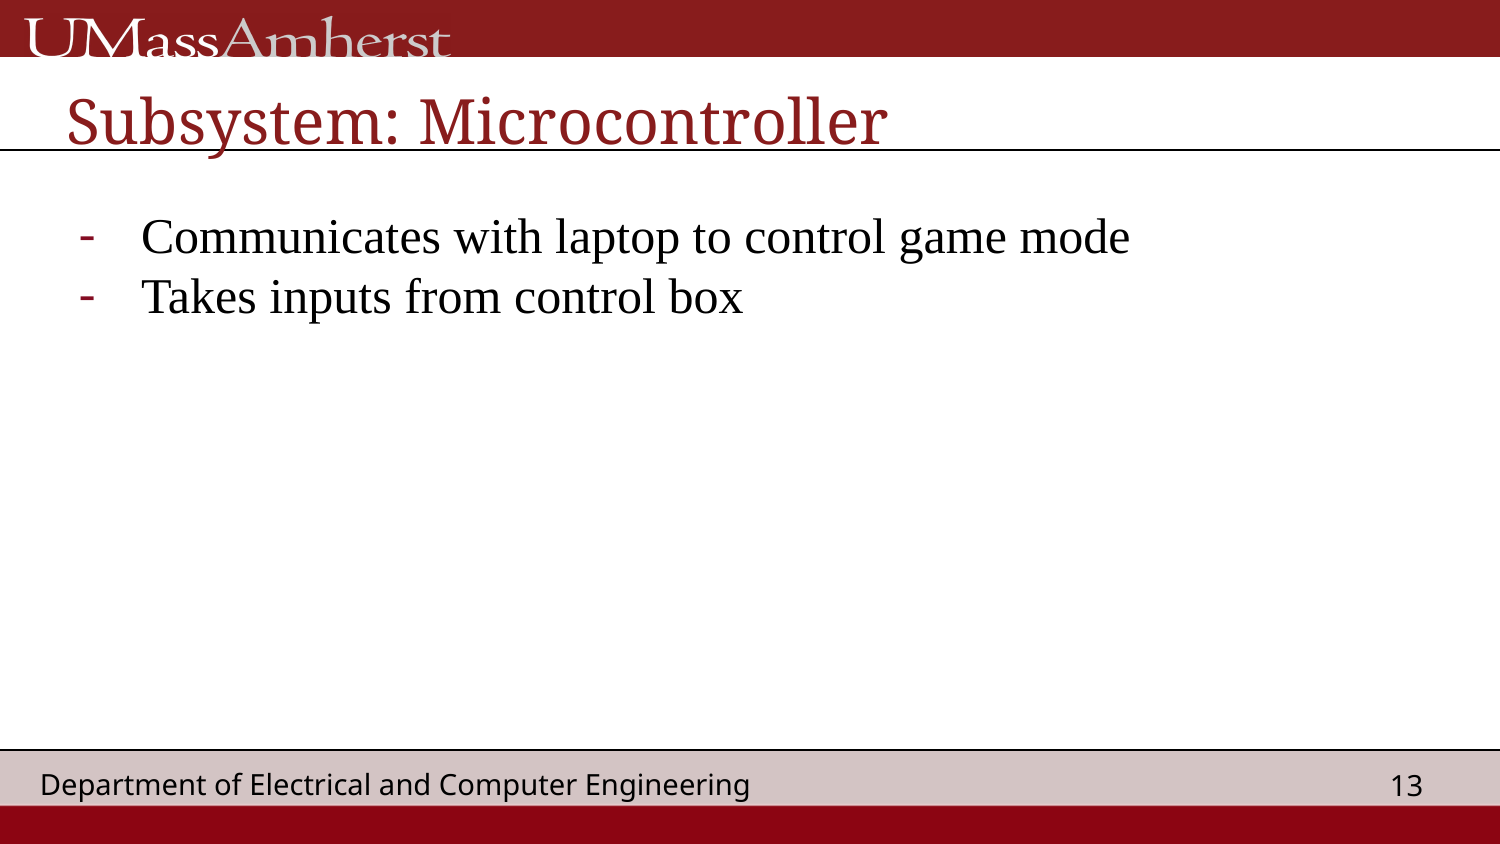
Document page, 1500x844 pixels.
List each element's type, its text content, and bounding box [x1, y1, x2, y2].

list Communicates with laptop to control game mode Takes inputs from control box [51, 189, 1449, 750]
picture [0, 0, 1500, 57]
title Subsystem: Microcontroller [51, 72, 1449, 167]
picture [0, 751, 1500, 844]
